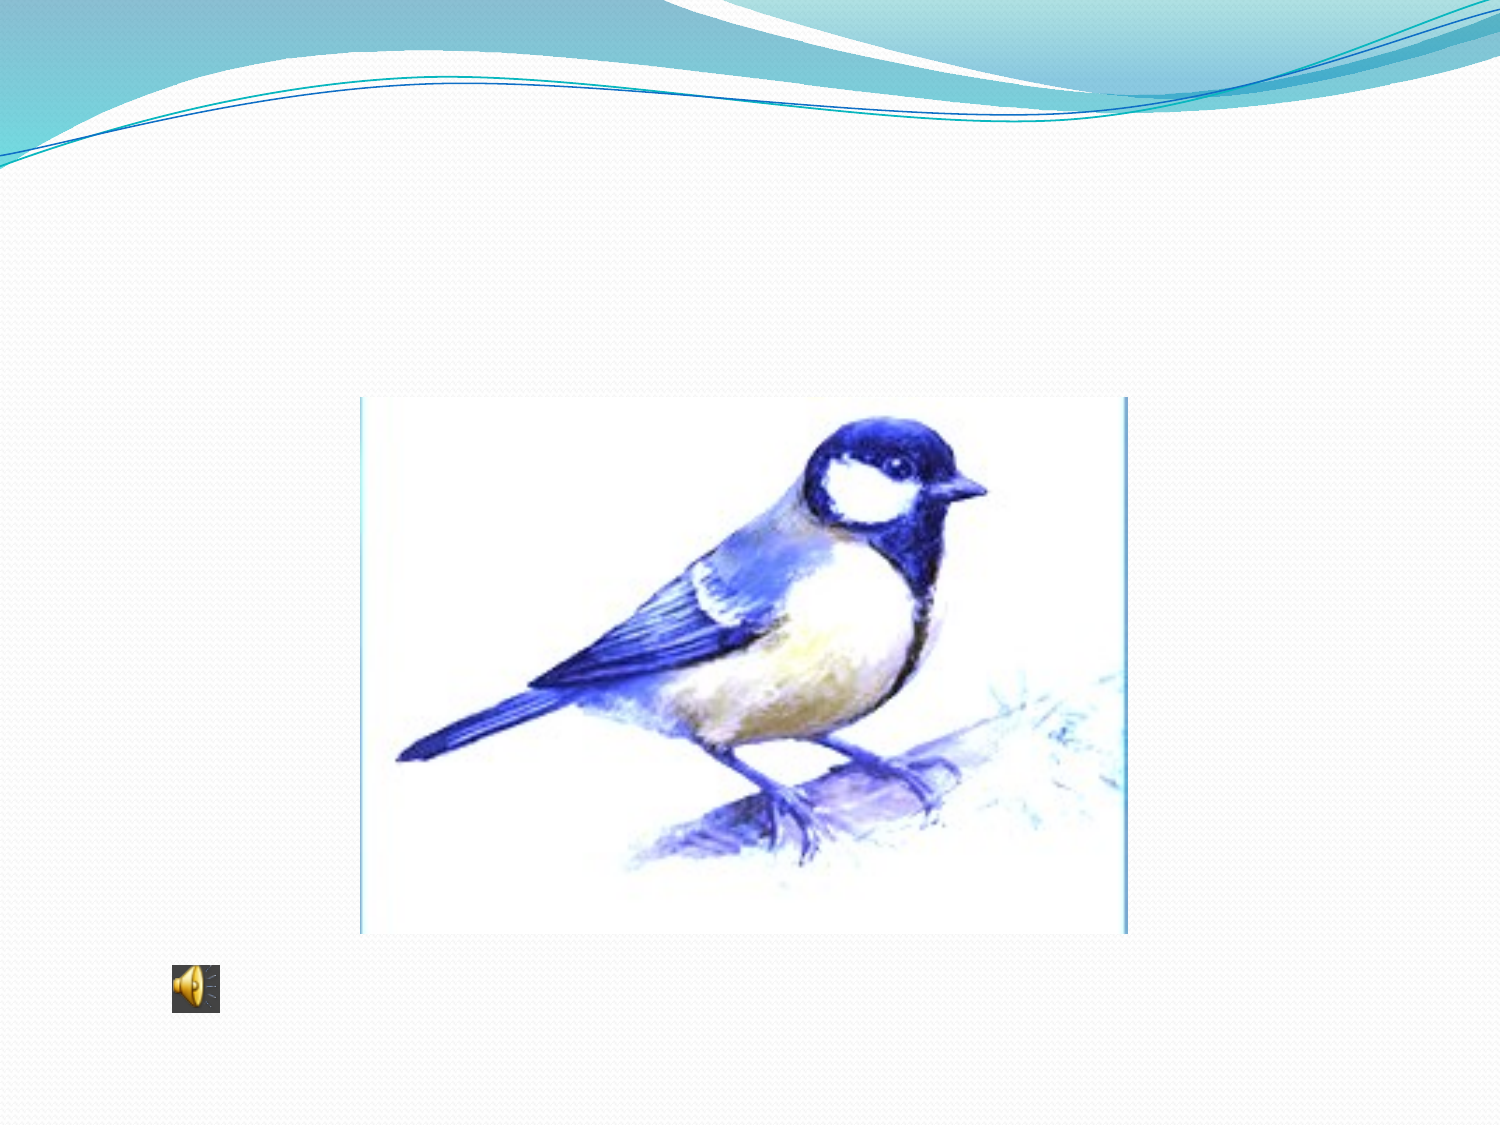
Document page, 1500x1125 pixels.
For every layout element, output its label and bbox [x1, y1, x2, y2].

picture [170, 963, 222, 1015]
list [359, 396, 1129, 935]
